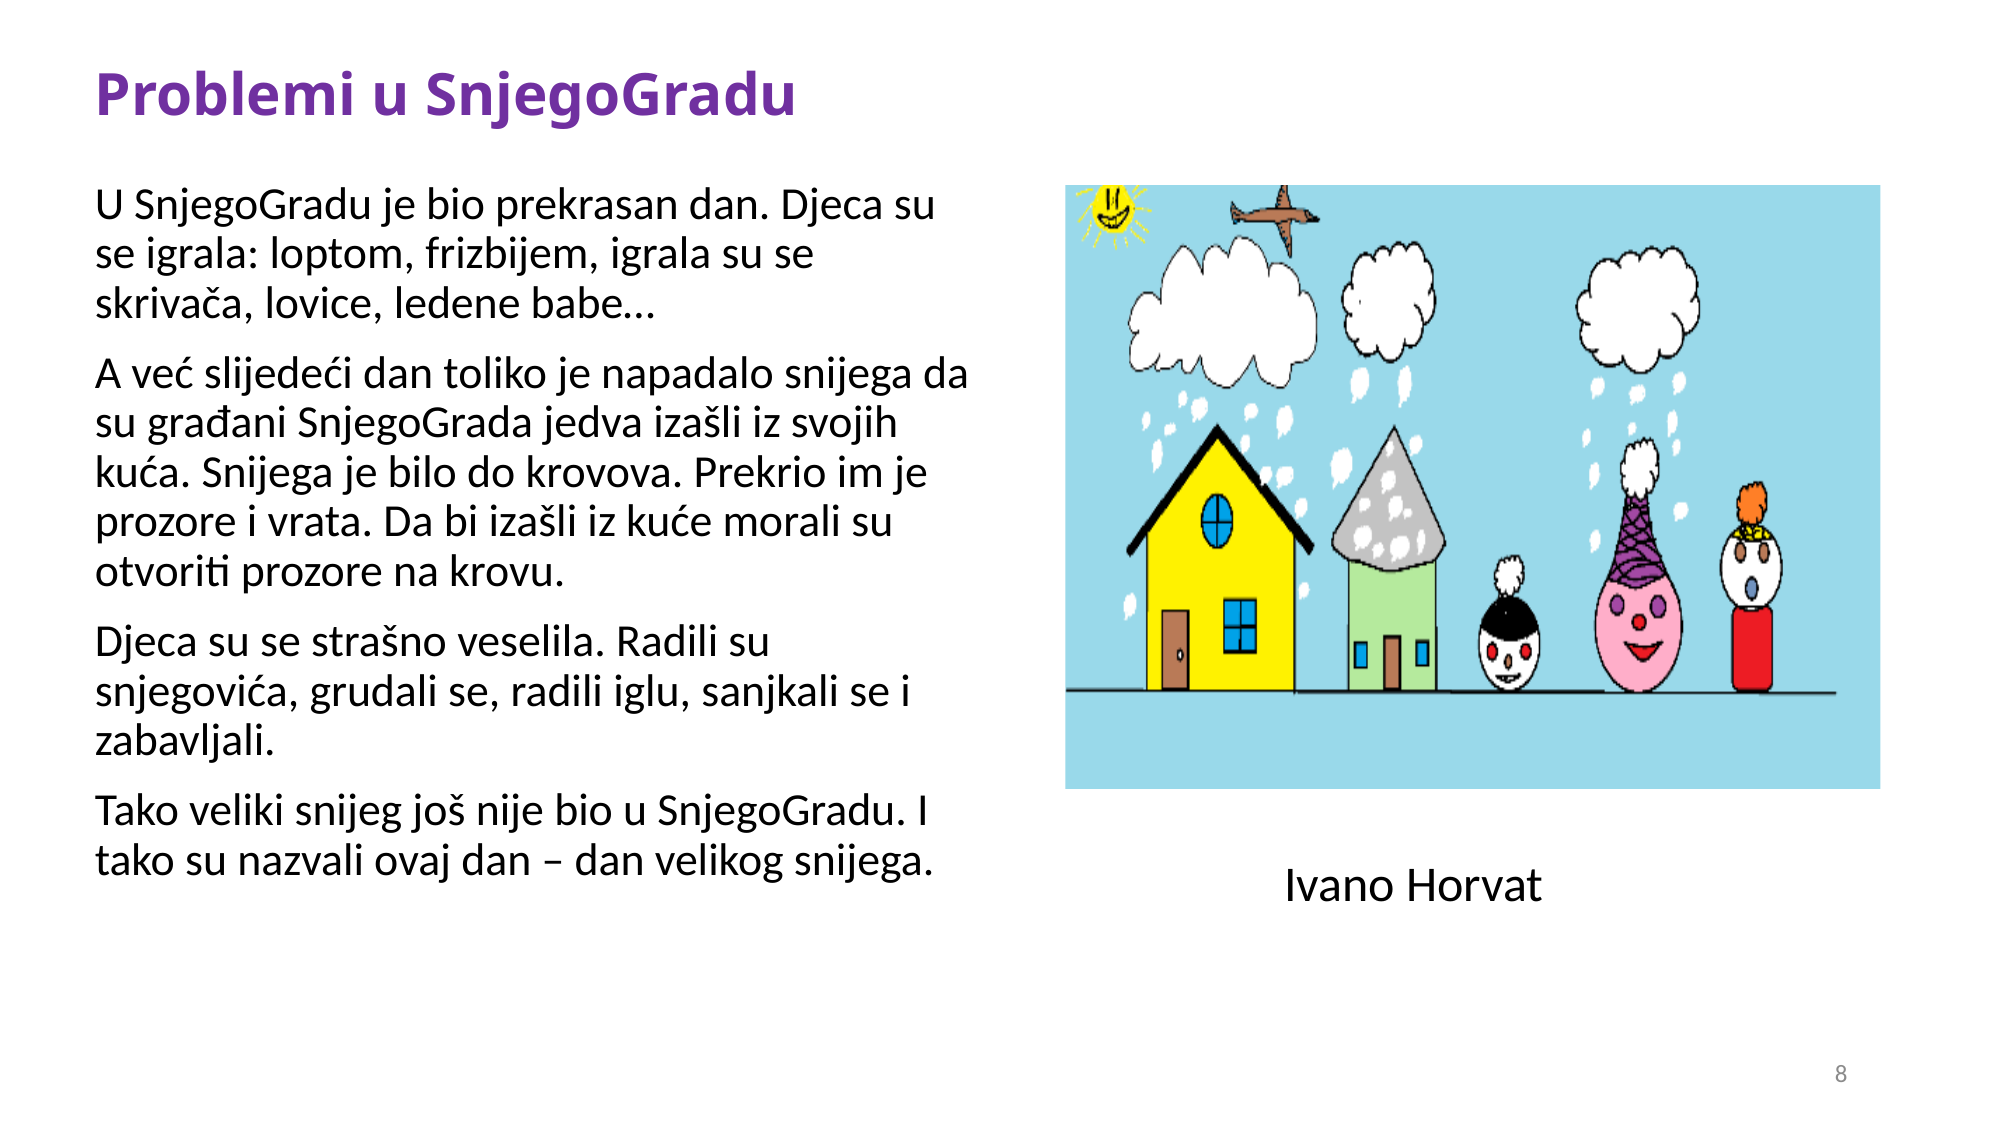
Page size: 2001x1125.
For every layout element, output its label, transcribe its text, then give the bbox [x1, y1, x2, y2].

slide_number 8 [1412, 1042, 1863, 1103]
list Ivano Horvat [1269, 850, 1906, 943]
title Problemi u SnjegoGradu [79, 70, 1730, 124]
list U SnjegoGradu je bio prekrasan dan. Djeca su se igrala: loptom, frizbijem, igrala su se skrivača, lovice, ledene babe… A već slijedeći dan toliko je napadalo snijega da su građani SnjegoGrada jedva izašli iz svojih kuća. Snijega je bilo do krovova. Prekrio im je prozore i vrata. Da bi izašli iz kuće morali su otvoriti prozore na krovu. Djeca su se strašno veselila. Radili su snjegovića, grudali se, radili iglu, sanjkali se i zabavljali. Tako veliki snijeg još nije bio u SnjegoGradu. I tako su nazvali ovaj dan – dan velikog snijega. [79, 172, 993, 1072]
picture [1065, 185, 1881, 789]
